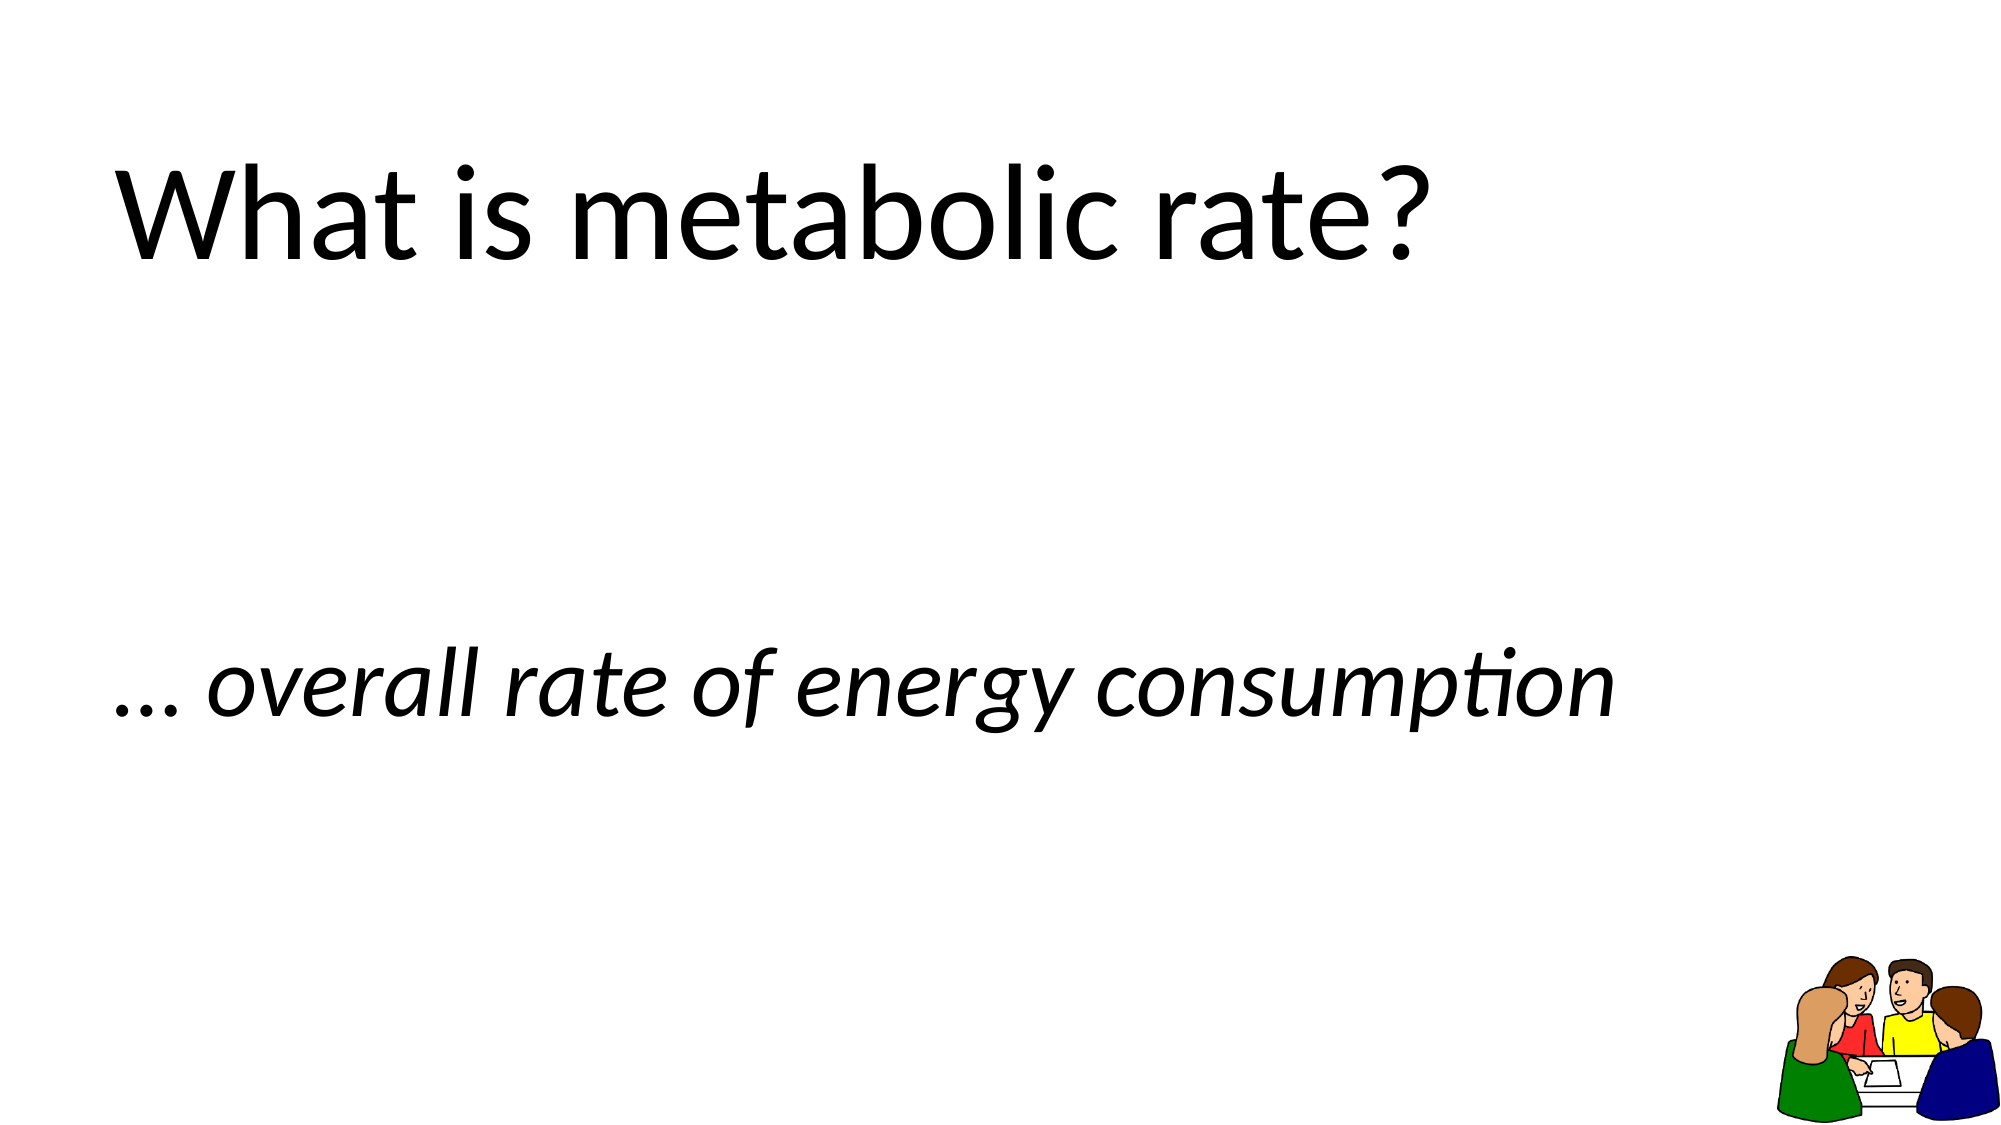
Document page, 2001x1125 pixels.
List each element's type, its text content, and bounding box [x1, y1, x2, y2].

picture [1777, 956, 2000, 1123]
text_box What is metabolic rate? … overall rate of energy consumption [99, 114, 1900, 744]
